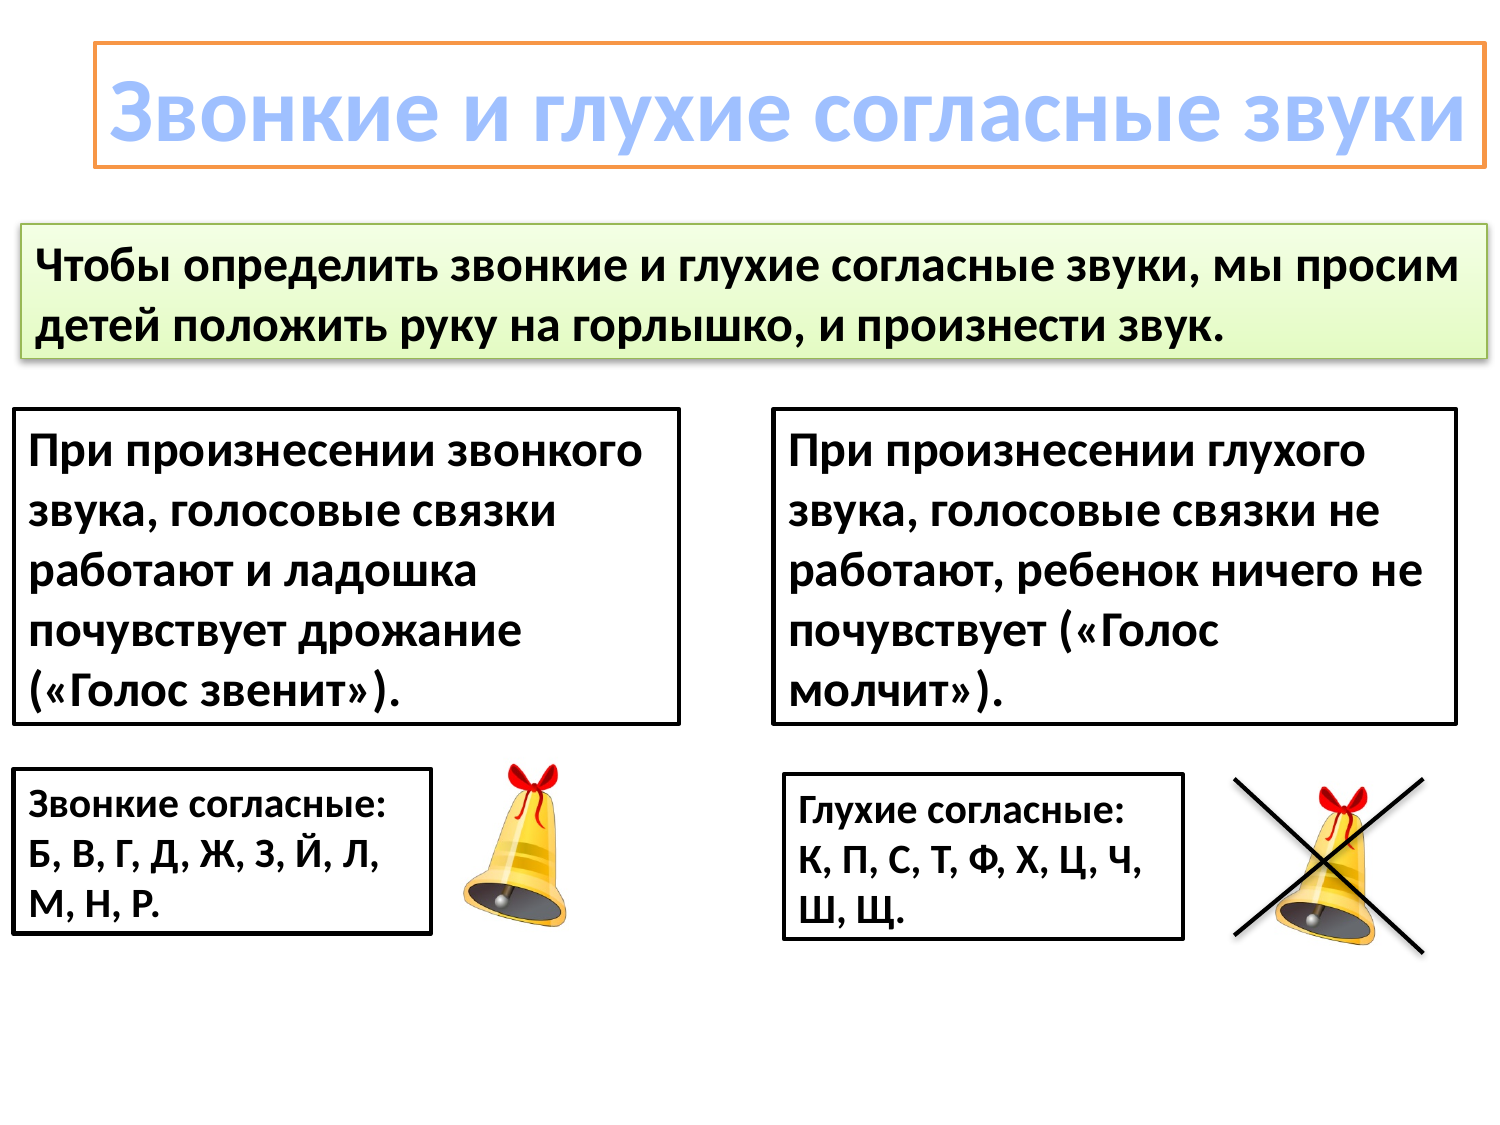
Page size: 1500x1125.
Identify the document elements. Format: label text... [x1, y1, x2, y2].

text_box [1233, 941, 1424, 954]
picture [454, 755, 573, 936]
text_box Чтобы определить звонкие и глухие согласные звуки, мы просим детей положить руку на горлышко, и произнести звук. [20, 223, 1488, 359]
text_box При произнесении звонкого звука, голосовые связки работают и ладошка почувствует дрожание («Голос звенит»). [12, 407, 681, 726]
text_box При произнесении глухого звука, голосовые связки не работают, ребенок ничего не почувствует («Голос молчит»). [771, 407, 1458, 726]
text_box Звонкие согласные: Б, В, Г, Д, Ж, З, Й, Л, М, Н, Р. [11, 767, 433, 936]
text_box Глухие согласные: К, П, С, Т, Ф, Х, Ц, Ч, Ш, Щ. [782, 772, 1185, 941]
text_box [1233, 778, 1424, 936]
text_box Звонкие и глухие согласные звуки [93, 41, 1487, 169]
